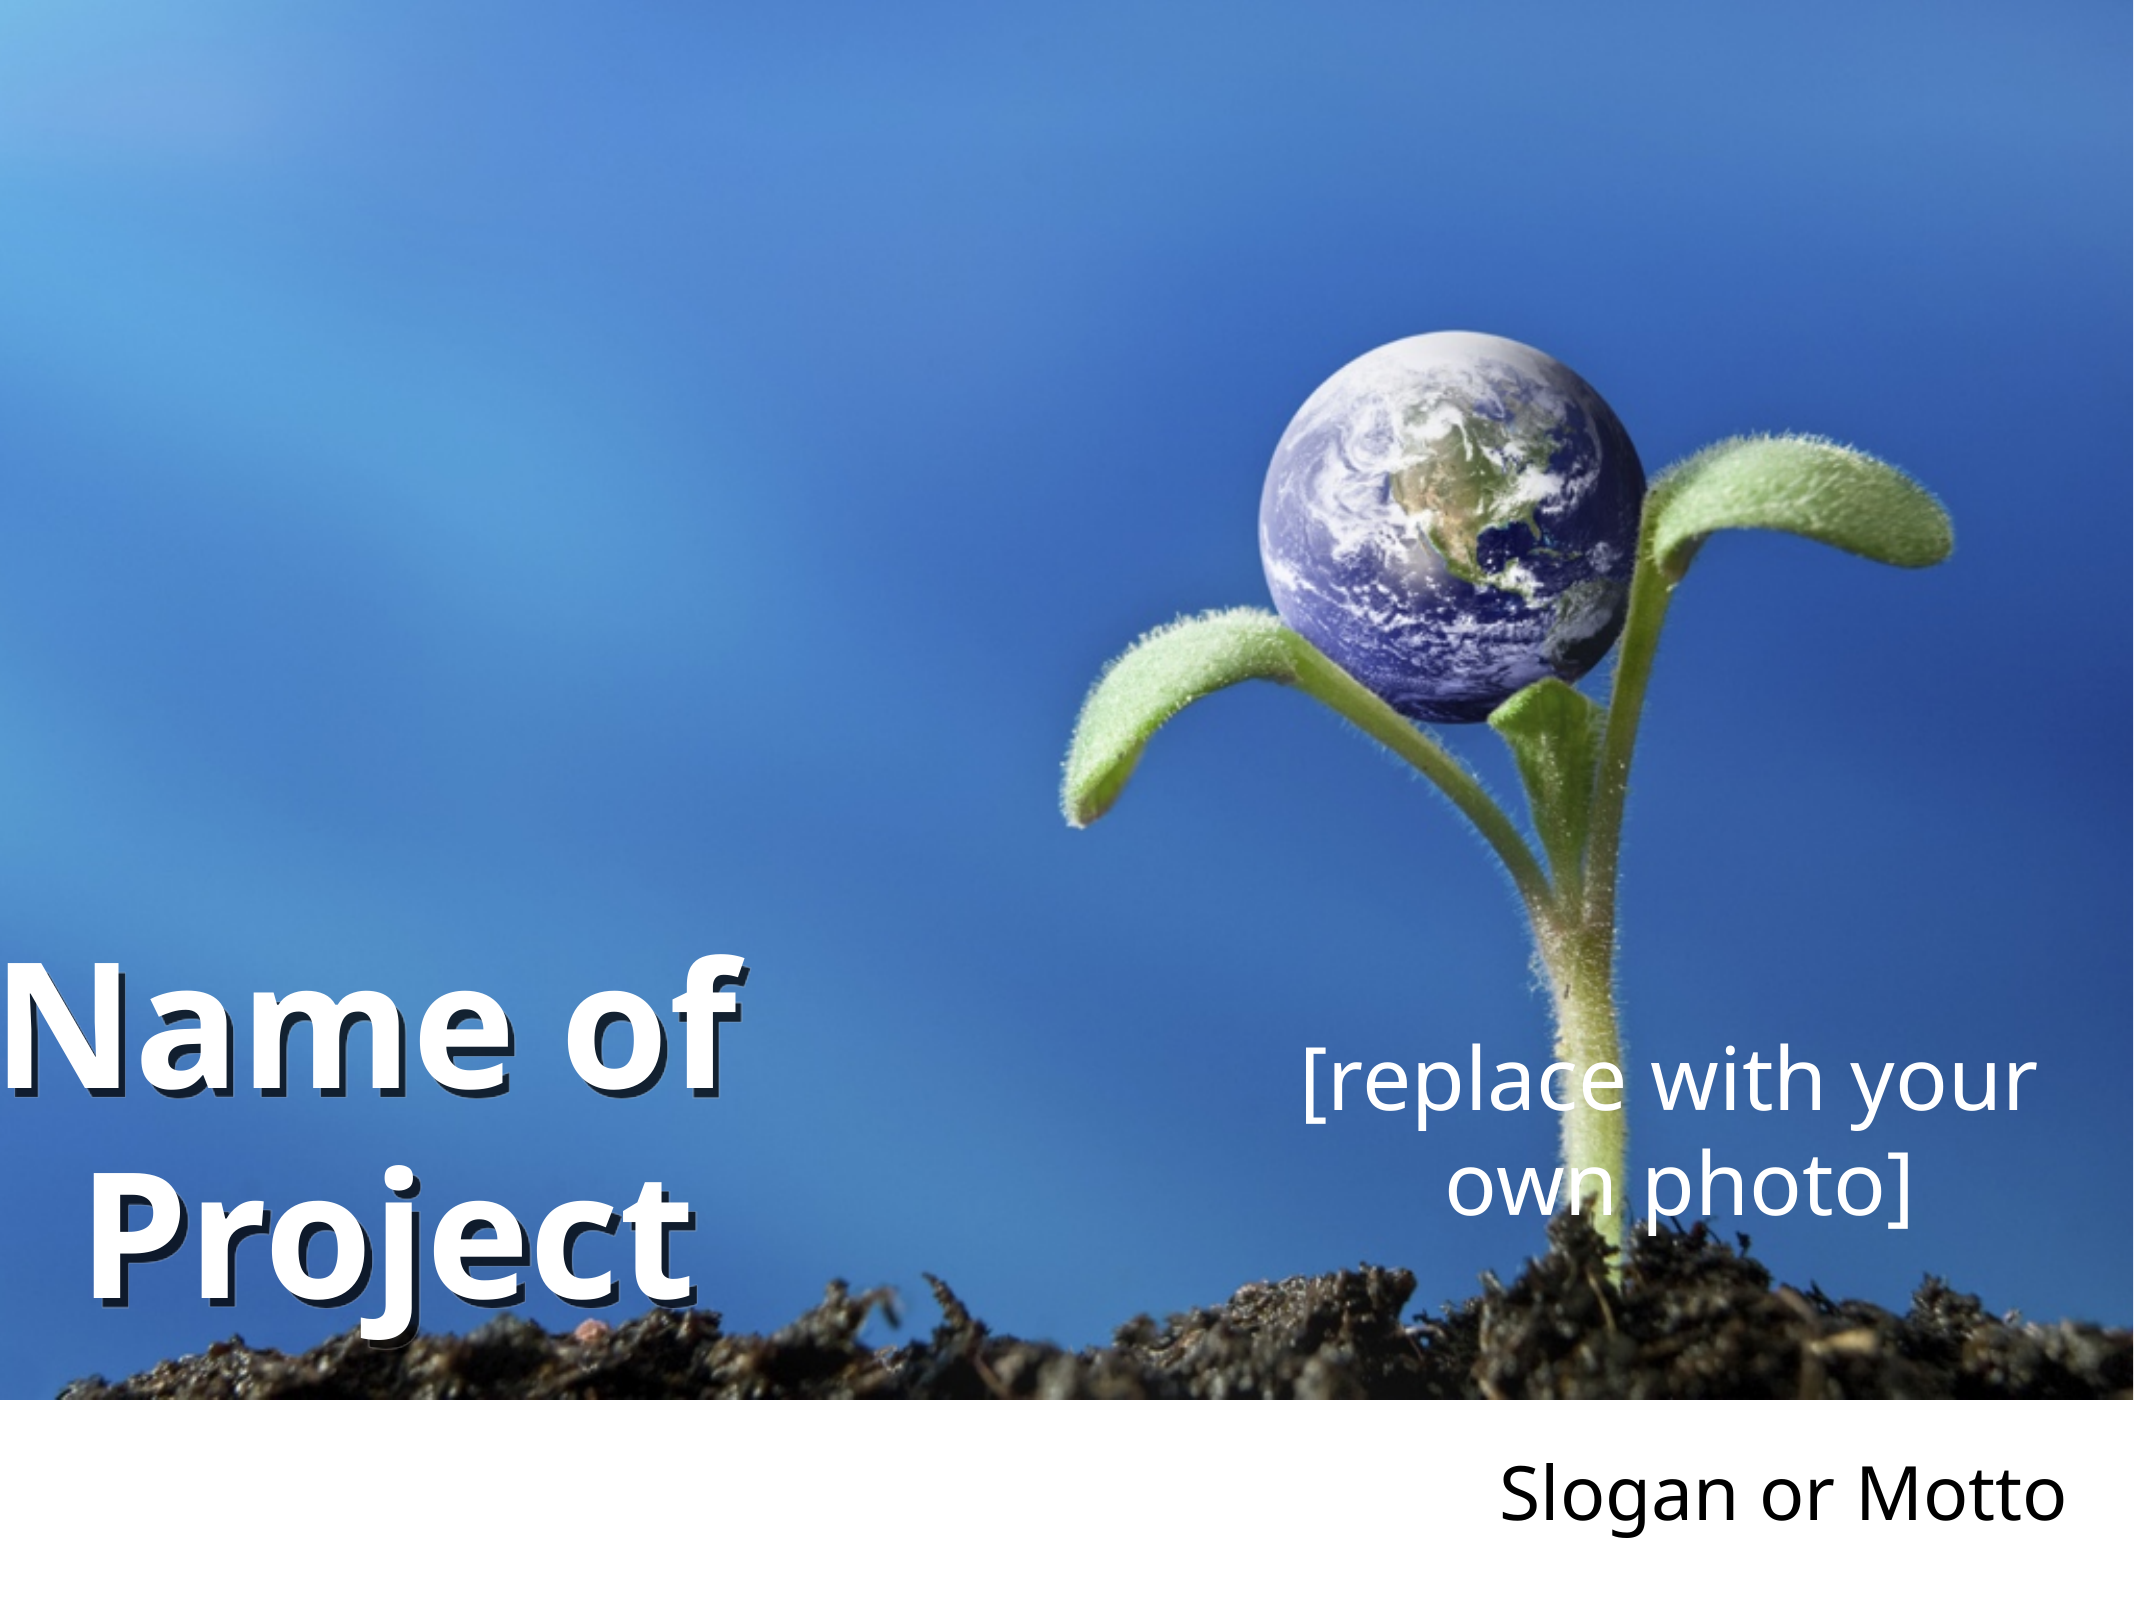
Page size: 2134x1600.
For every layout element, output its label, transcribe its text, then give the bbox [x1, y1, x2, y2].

picture [0, 0, 2134, 1401]
list Slogan or Motto [359, 1412, 2078, 1584]
